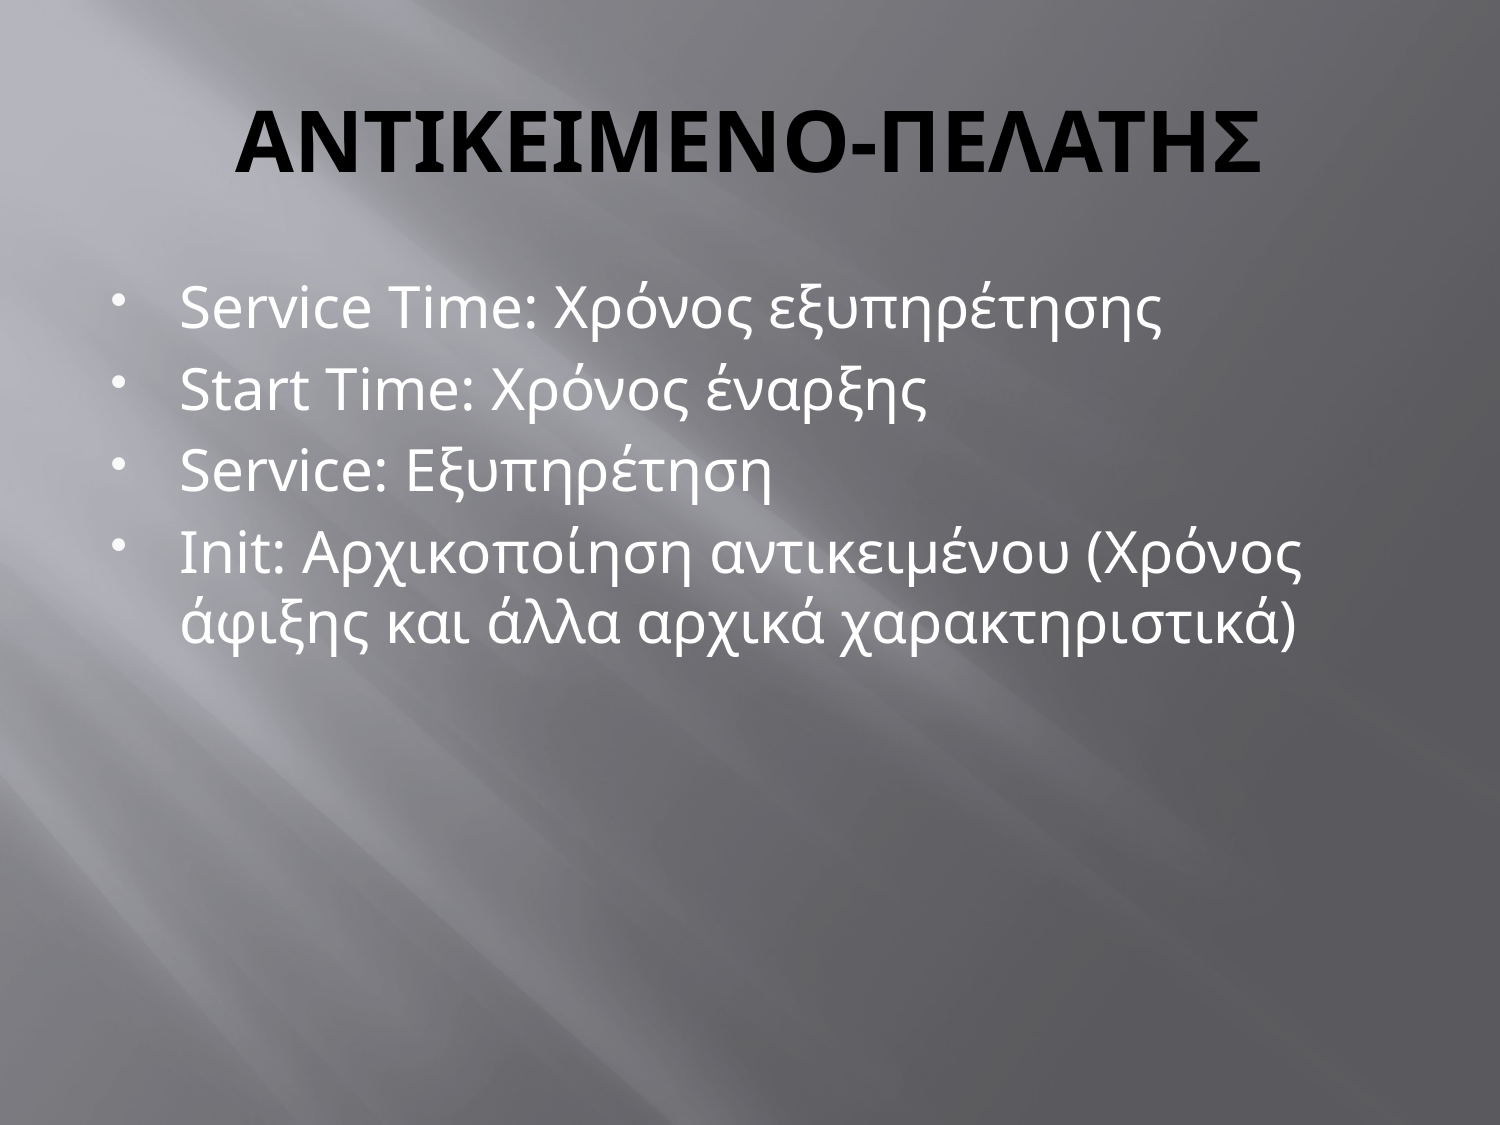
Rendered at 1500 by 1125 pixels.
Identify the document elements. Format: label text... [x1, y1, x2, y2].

title ΑΝΤΙΚΕΙΜΕΝΟ-ΠΕΛΑΤΗΣ [75, 45, 1425, 233]
list Service Time: Χρόνος εξυπηρέτησης Start Time: Χρόνος έναρξης Service: Εξυπηρέτηση Init: Αρχικοποίηση αντικειμένου (Χρόνος άφιξης και άλλα αρχικά χαρακτηριστικά) [75, 262, 1425, 1035]
